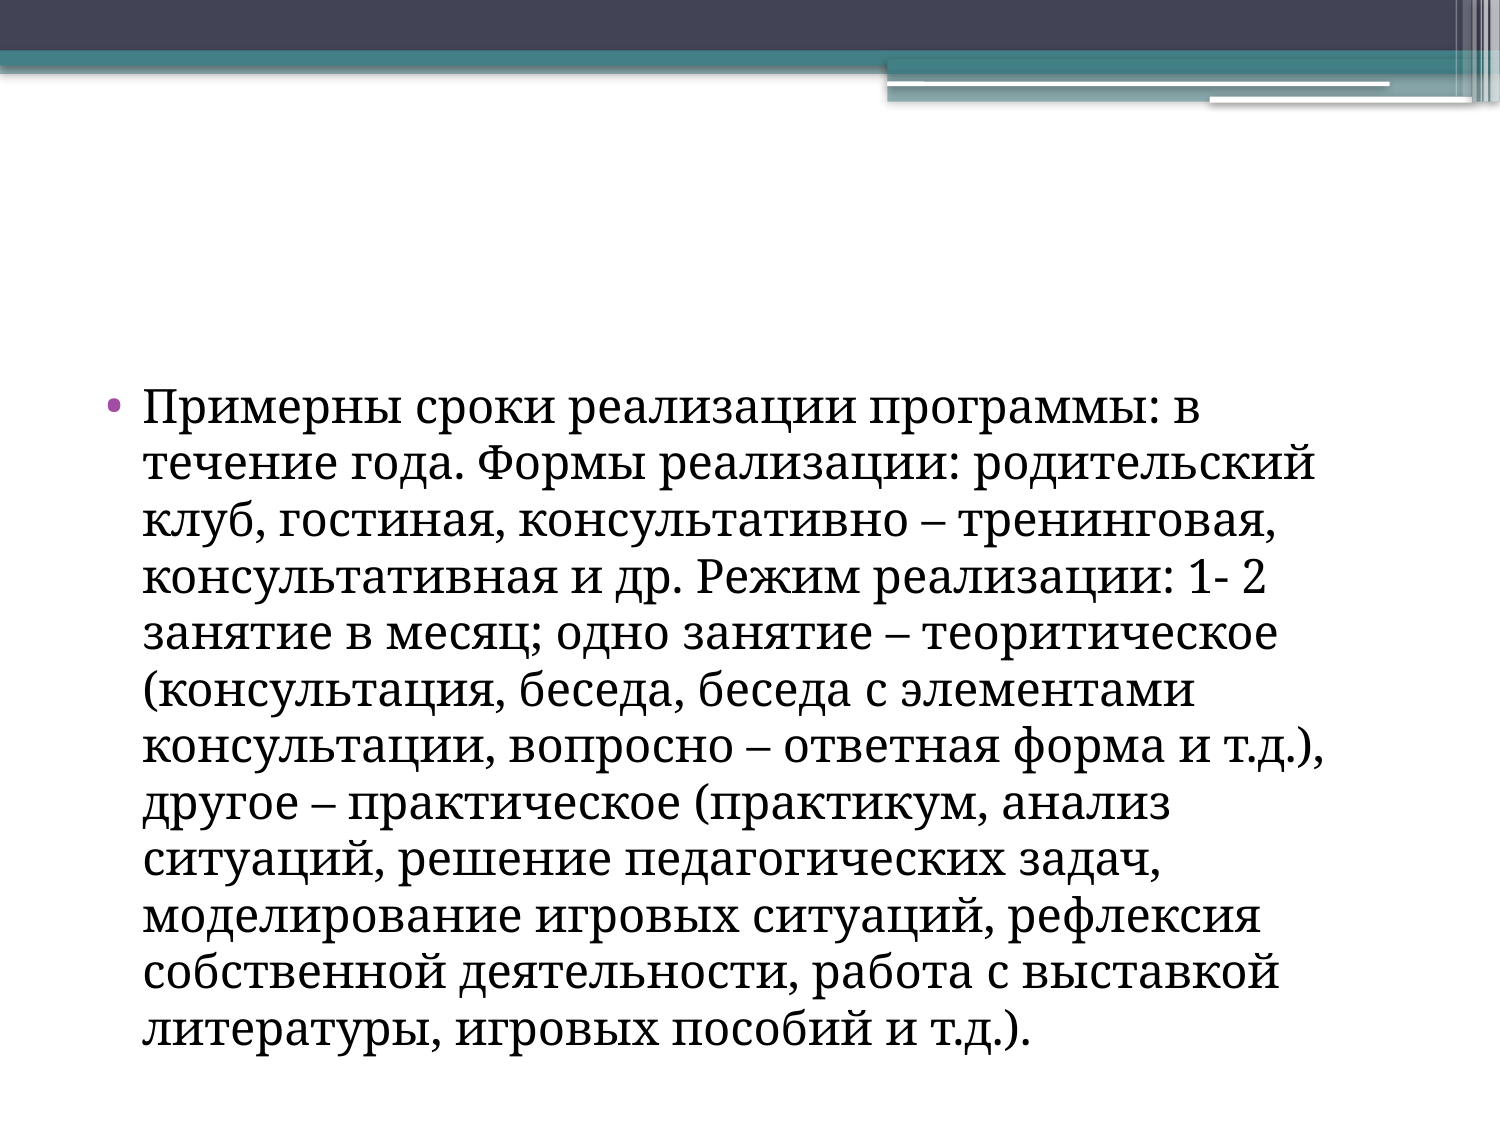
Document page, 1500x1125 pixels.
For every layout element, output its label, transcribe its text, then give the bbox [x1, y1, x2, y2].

list Примерны сроки реализации программы: в течение года. Формы реализации: родительский клуб, гостиная, консультативно – тренинговая, консультативная и др. Режим реализации: 1- 2 занятие в месяц; одно занятие – теоритическое (консультация, беседа, беседа с элементами консультации, вопросно – ответная форма и т.д.), другое – практическое (практикум, анализ ситуаций, решение педагогических задач, моделирование игровых ситуаций, рефлексия собственной деятельности, работа с выставкой литературы, игровых пособий и т.д.). [75, 368, 1425, 1079]
